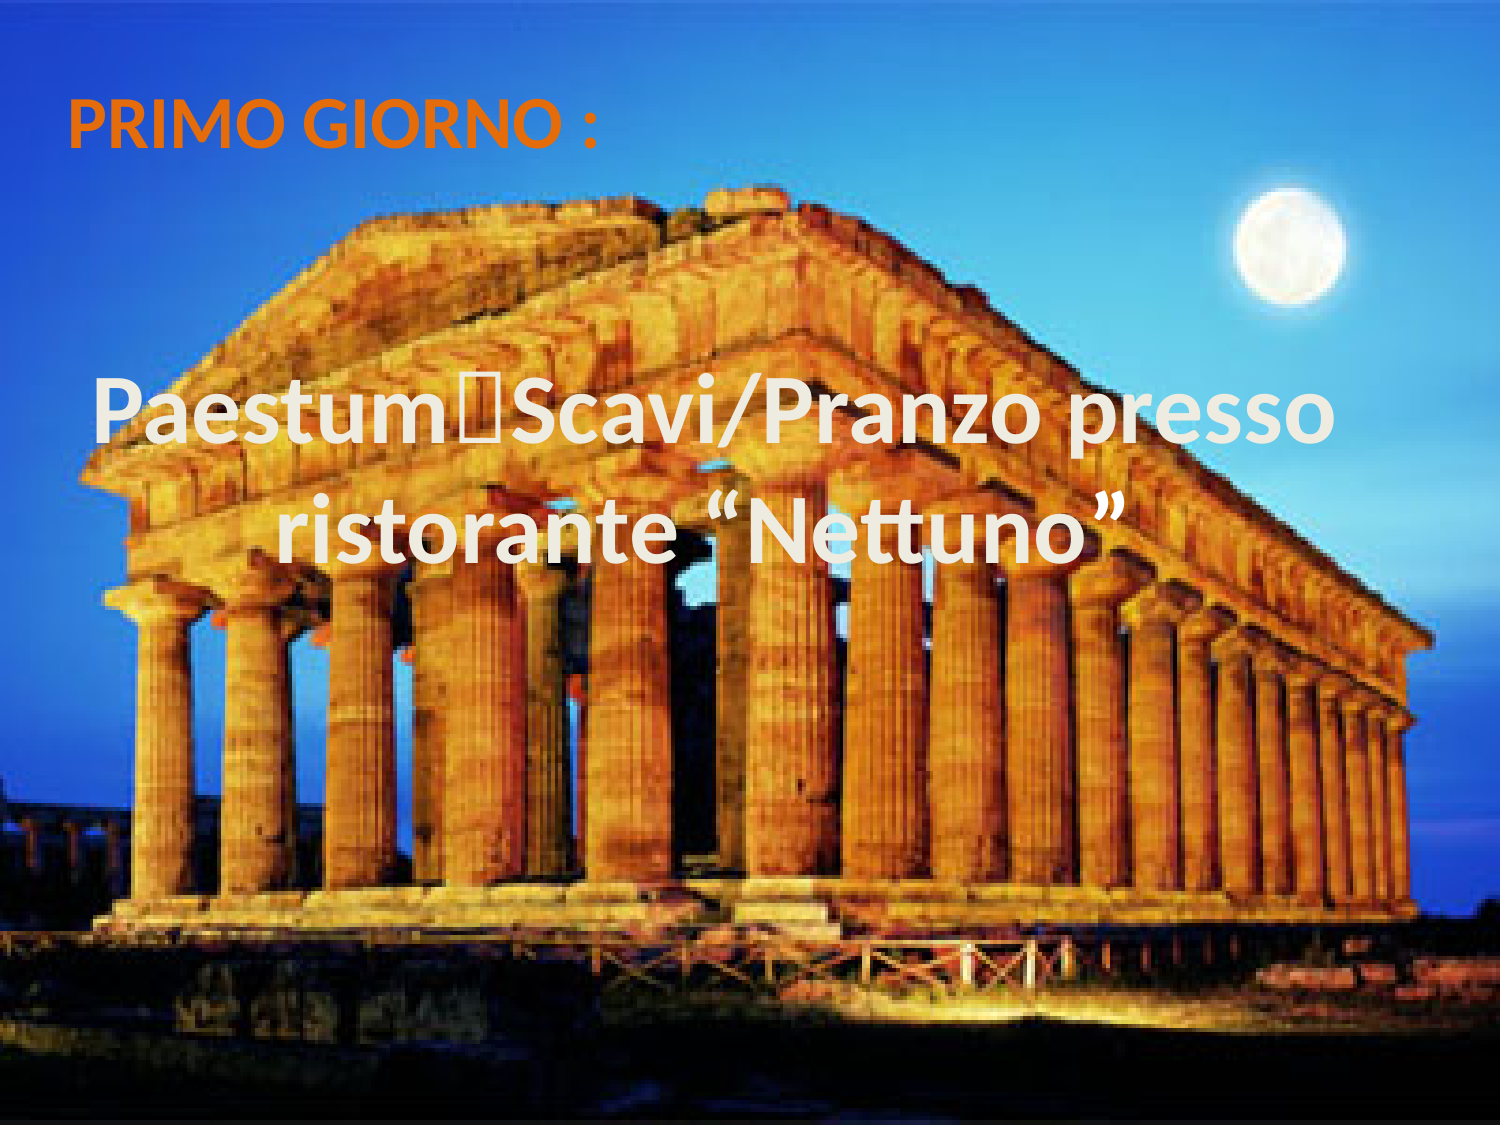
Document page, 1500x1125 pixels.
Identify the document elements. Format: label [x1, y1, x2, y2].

list [0, 0, 1500, 1125]
